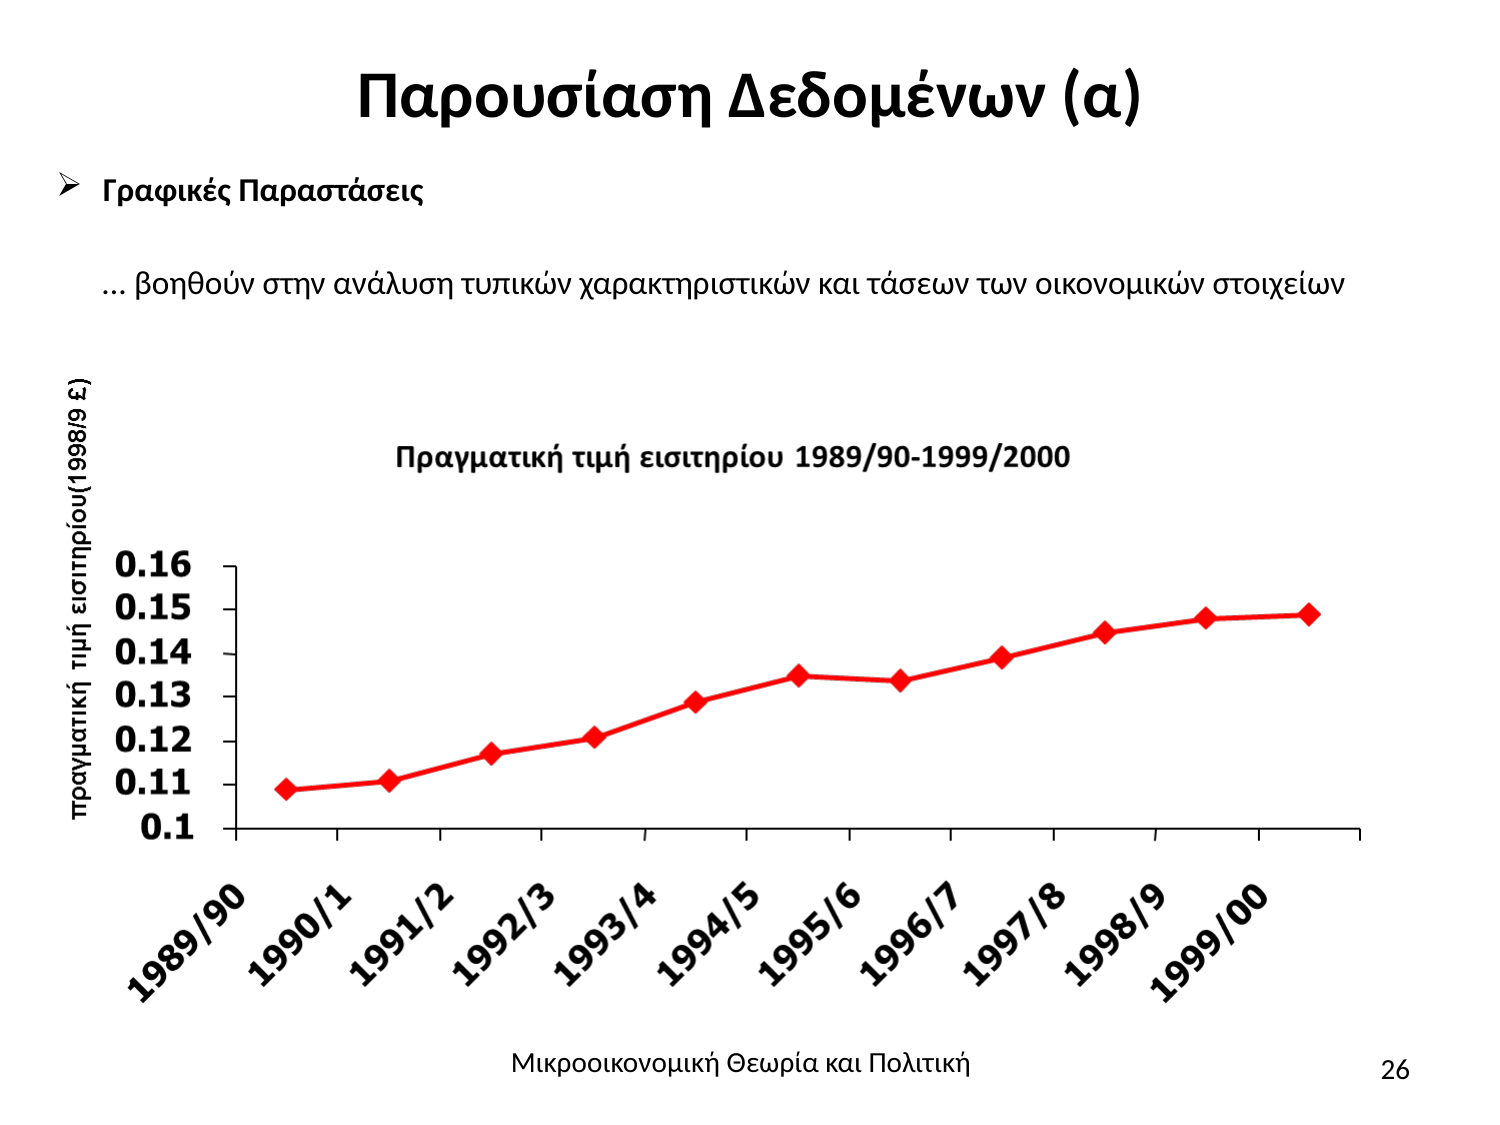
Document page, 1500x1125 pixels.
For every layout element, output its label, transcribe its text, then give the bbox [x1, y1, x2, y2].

title Παρουσίαση Δεδομένων (α) [112, 7, 1388, 160]
text_box Μικροοικονομική Θεωρία και Πολιτική [392, 1050, 1091, 1119]
text_box 26 [1074, 1042, 1425, 1103]
picture [52, 363, 1361, 1042]
text_box Γραφικές Παραστάσεις ... βοηθούν στην ανάλυση τυπικών χαρακτηριστικών και τάσεων των οικονομικών στοιχείων [41, 160, 1447, 939]
